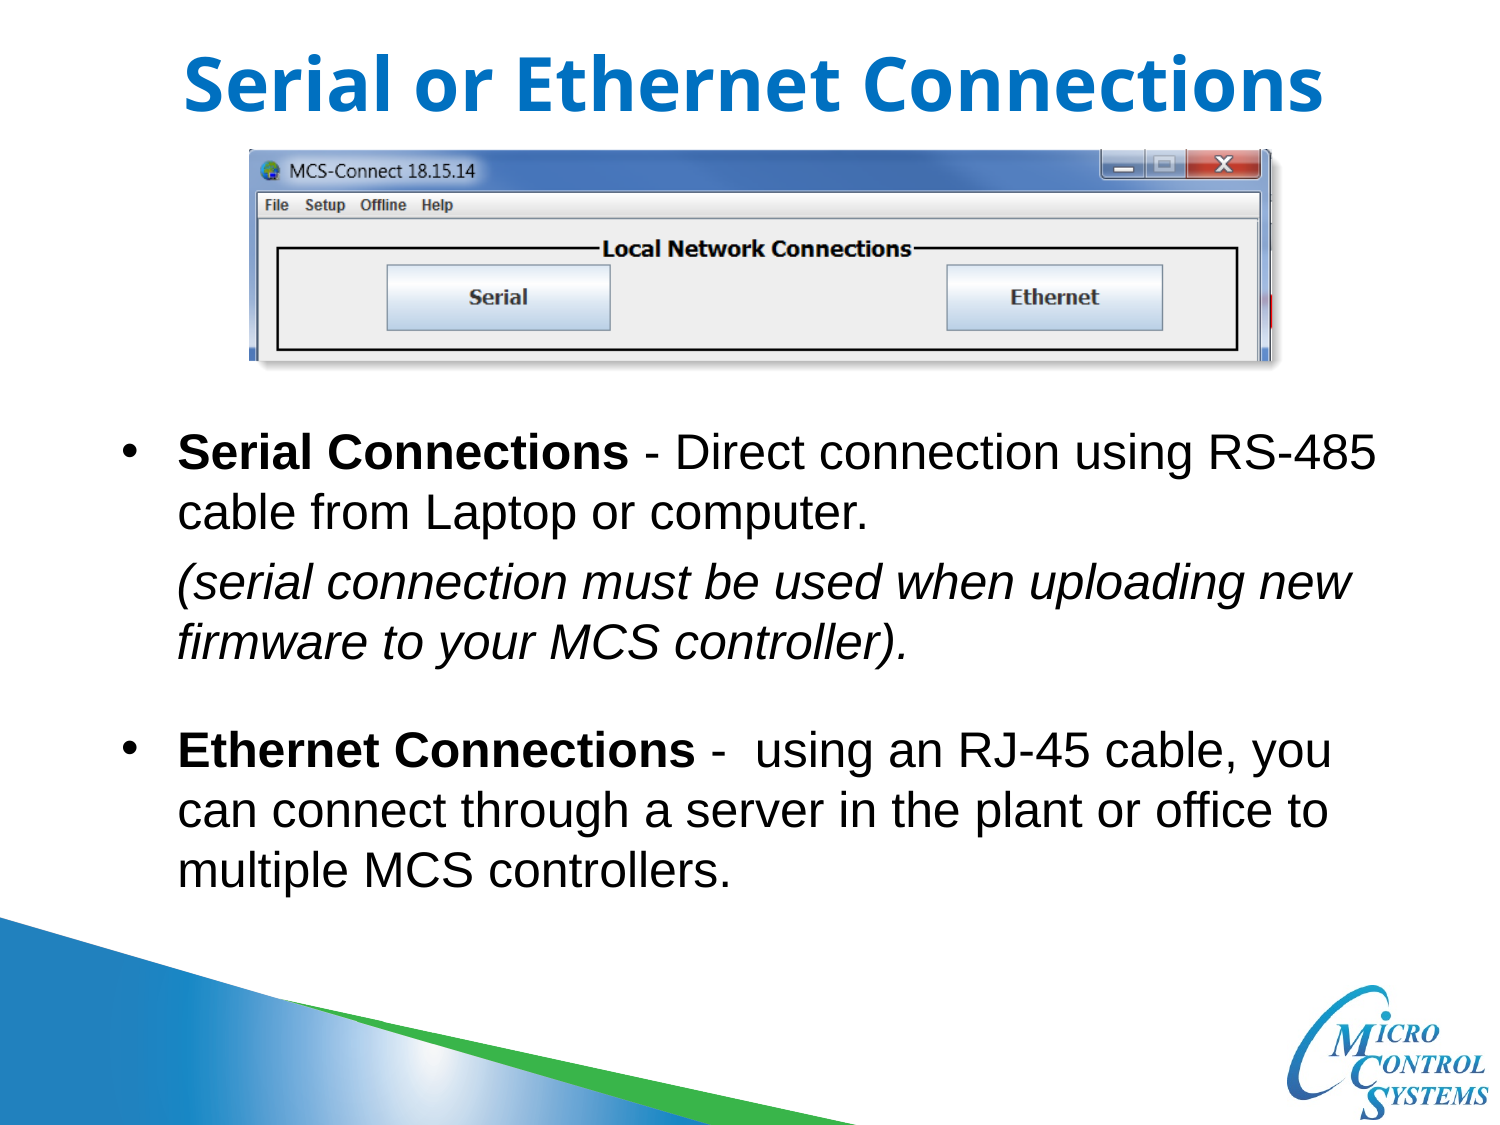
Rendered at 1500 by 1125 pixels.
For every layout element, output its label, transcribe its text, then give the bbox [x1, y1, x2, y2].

text_box Serial Connections - Direct connection using RS-485 cable from Laptop or computer. (serial connection must be used when uploading new firmware to your MCS controller). Ethernet Connections - using an RJ-45 cable, you can connect through a server in the plant or office to multiple MCS controllers. [106, 412, 1394, 816]
picture [0, 867, 888, 1125]
picture [249, 149, 1291, 381]
title Serial or Ethernet Connections [24, 12, 1485, 150]
picture [1287, 985, 1489, 1120]
